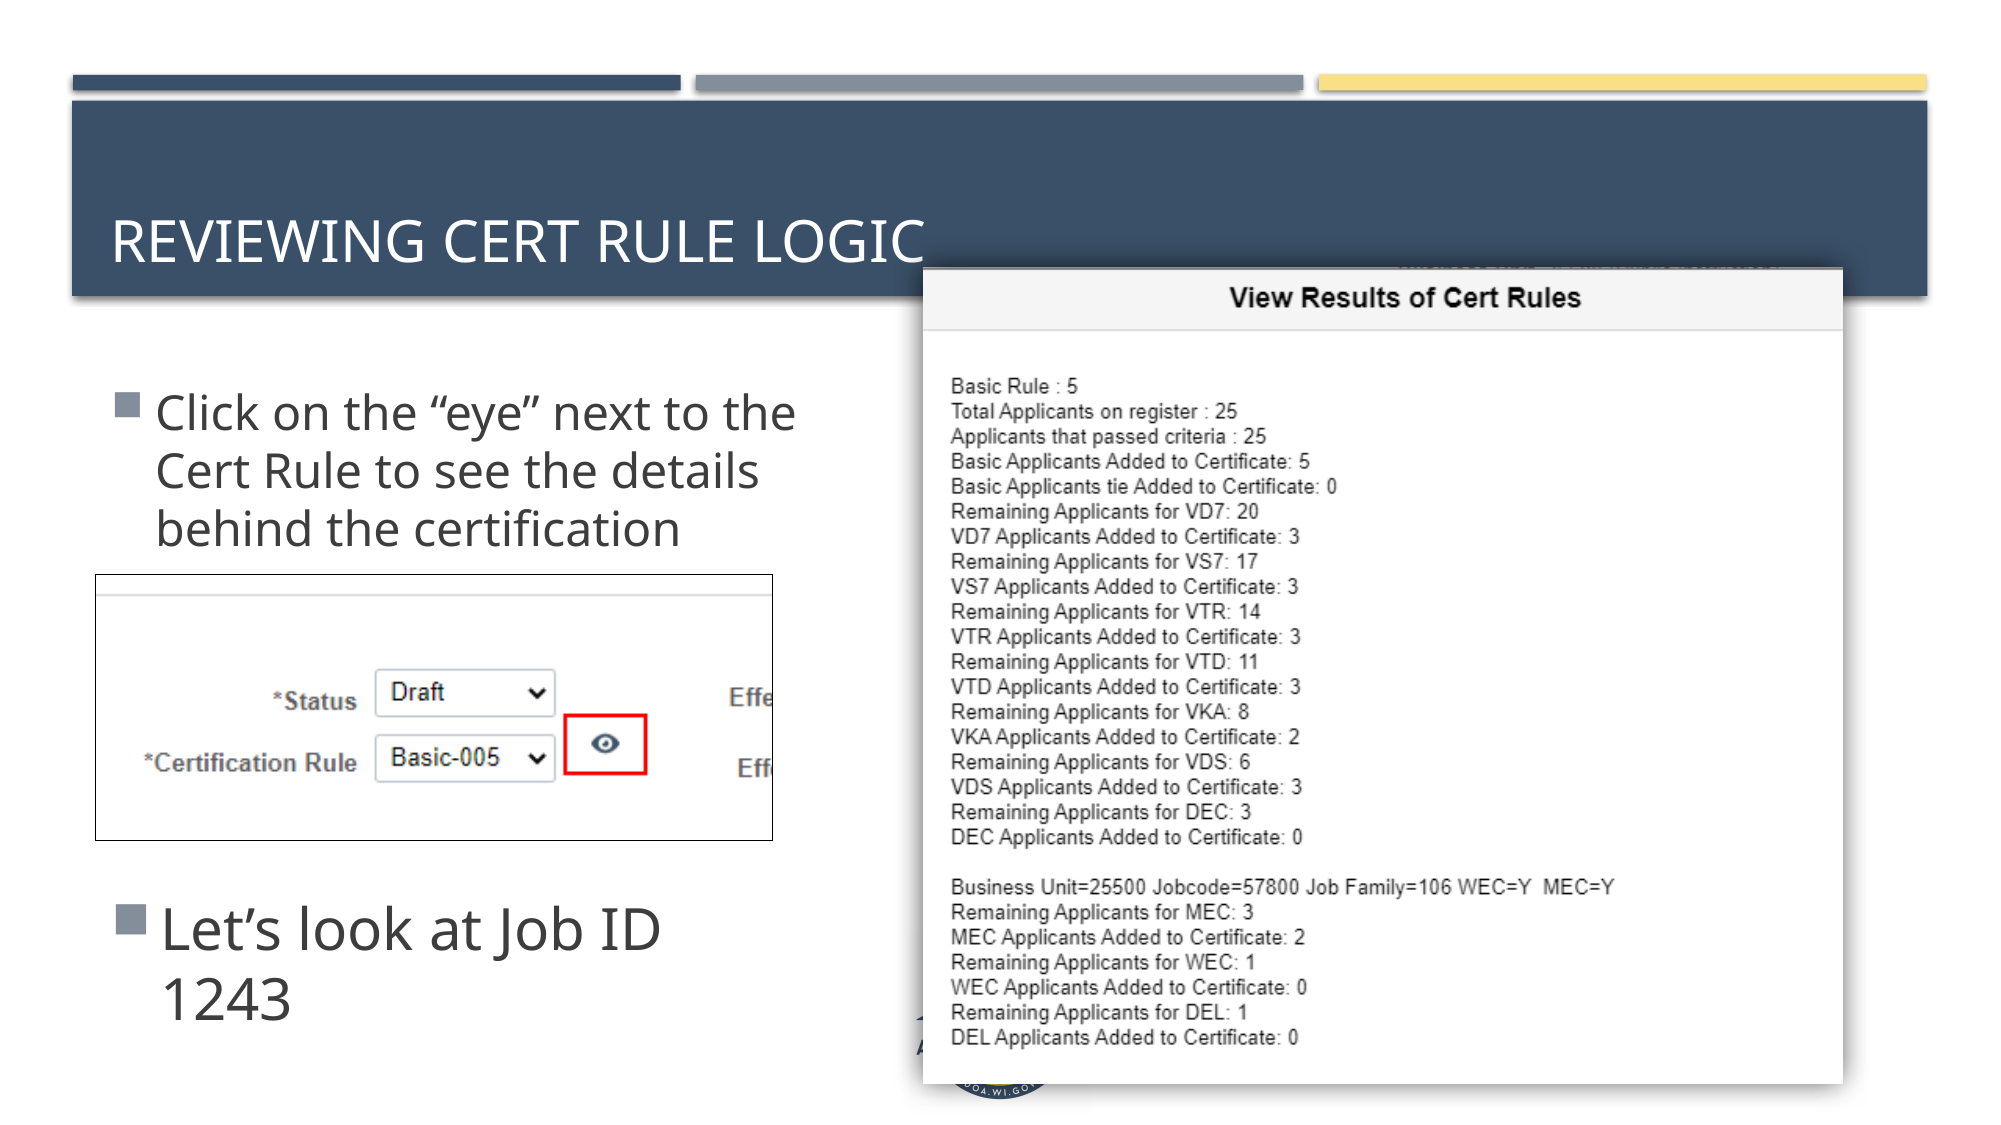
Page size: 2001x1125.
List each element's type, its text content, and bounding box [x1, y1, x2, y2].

picture [94, 573, 773, 842]
title Reviewing cert rule logic [95, 115, 1905, 282]
list Click on the “eye” next to the Cert Rule to see the details behind the certification [95, 366, 816, 572]
picture [908, 267, 1843, 1114]
text_box Let’s look at Job ID 1243 [95, 859, 816, 1065]
